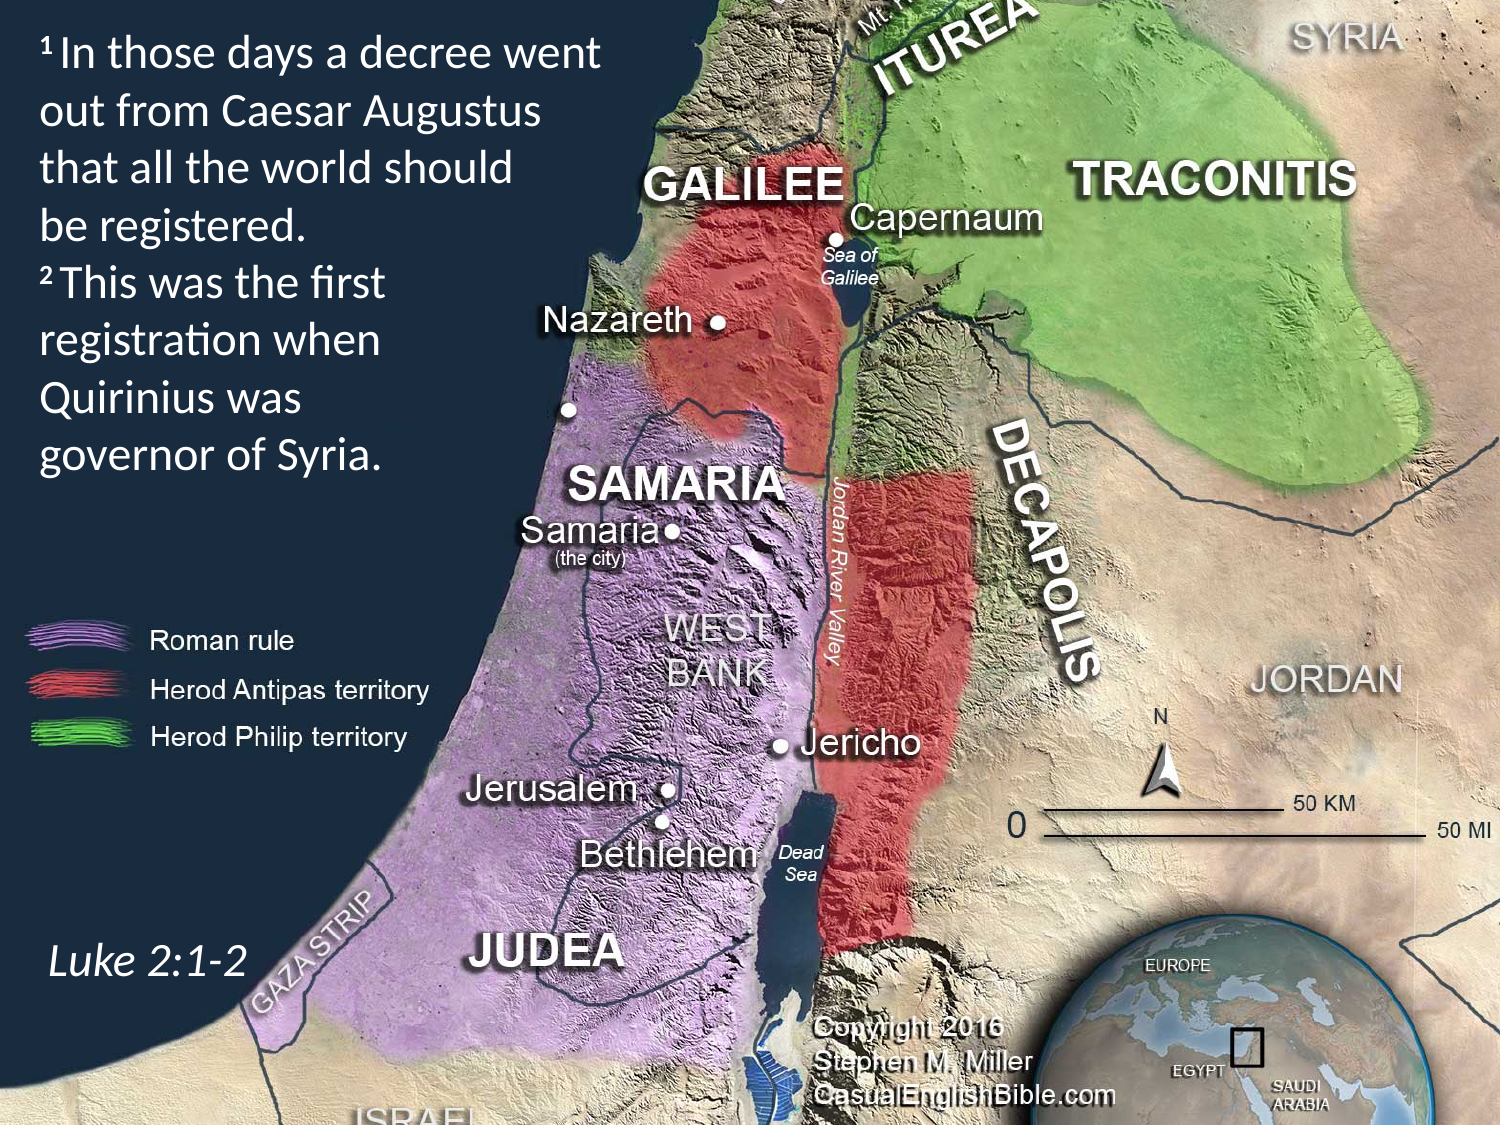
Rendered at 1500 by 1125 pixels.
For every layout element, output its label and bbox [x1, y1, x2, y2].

list [0, 0, 1500, 1125]
